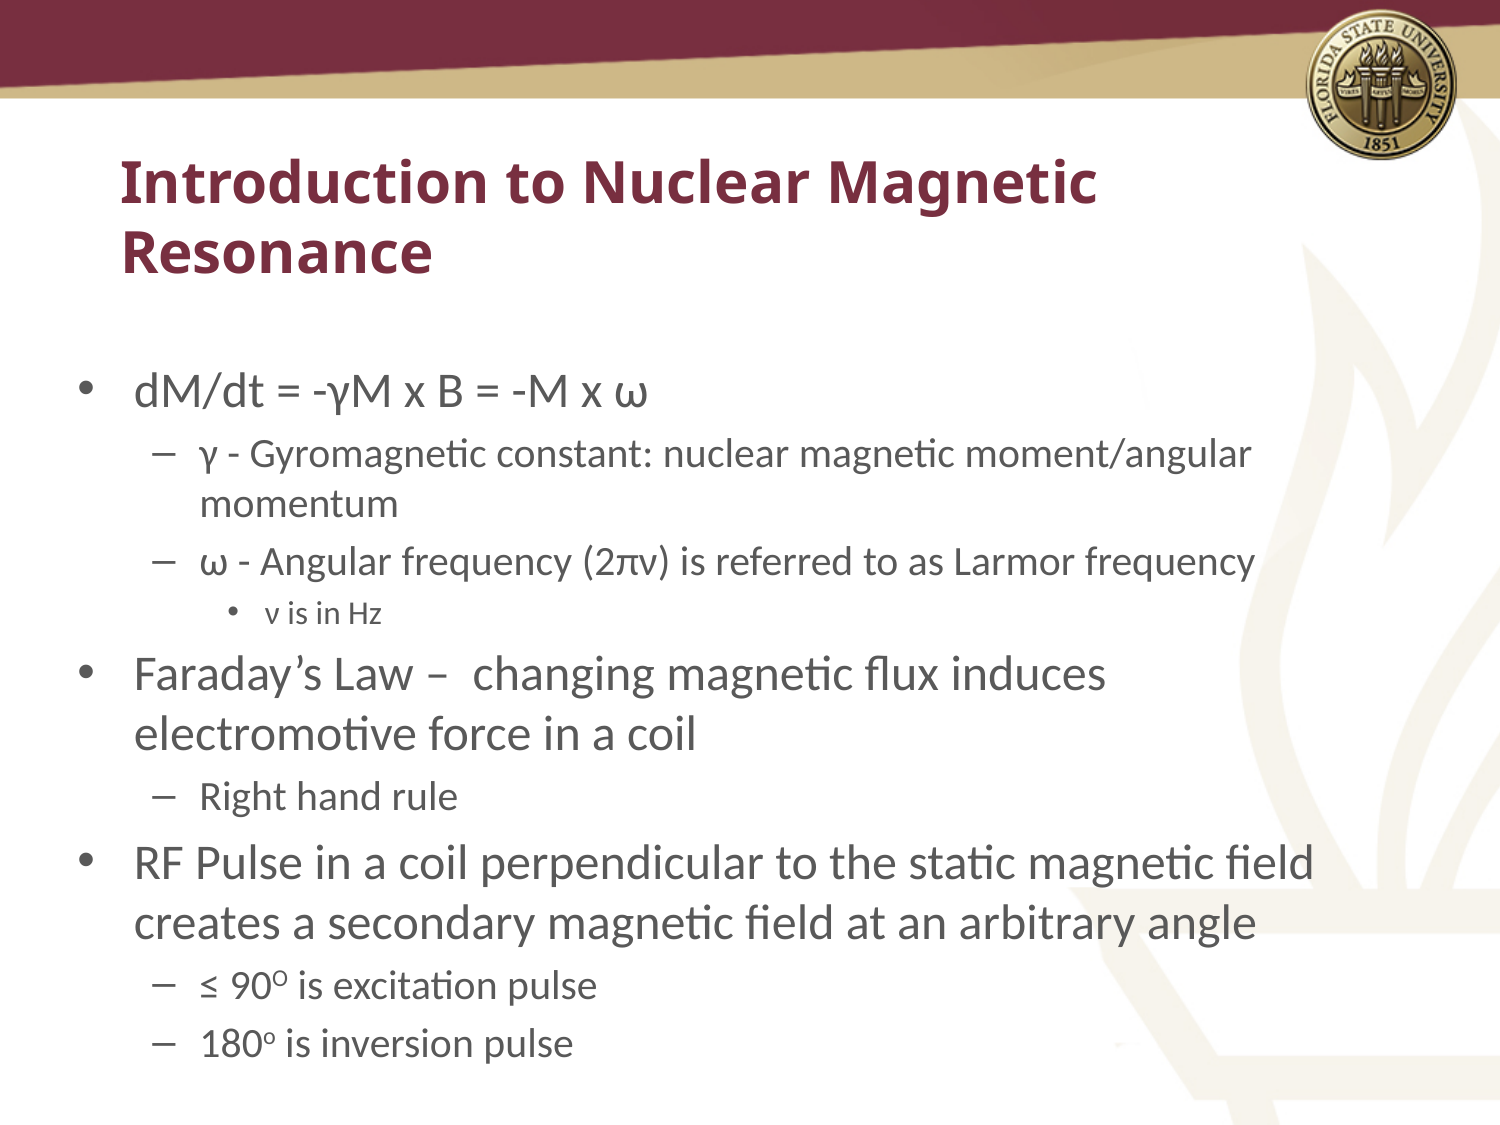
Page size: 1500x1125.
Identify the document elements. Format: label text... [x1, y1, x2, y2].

picture [0, 0, 1500, 1125]
list dM/dt = -γM x B = -M x ω γ - Gyromagnetic constant: nuclear magnetic moment/angular momentum ω - Angular frequency (2πν) is referred to as Larmor frequency ν is in Hz Faraday’s Law – changing magnetic flux induces electromotive force in a coil Right hand rule RF Pulse in a coil perpendicular to the static magnetic field creates a secondary magnetic field at an arbitrary angle ≤ 90O is excitation pulse 180o is inversion pulse [62, 349, 1413, 1101]
title Introduction to Nuclear Magnetic Resonance [74, 112, 1426, 363]
